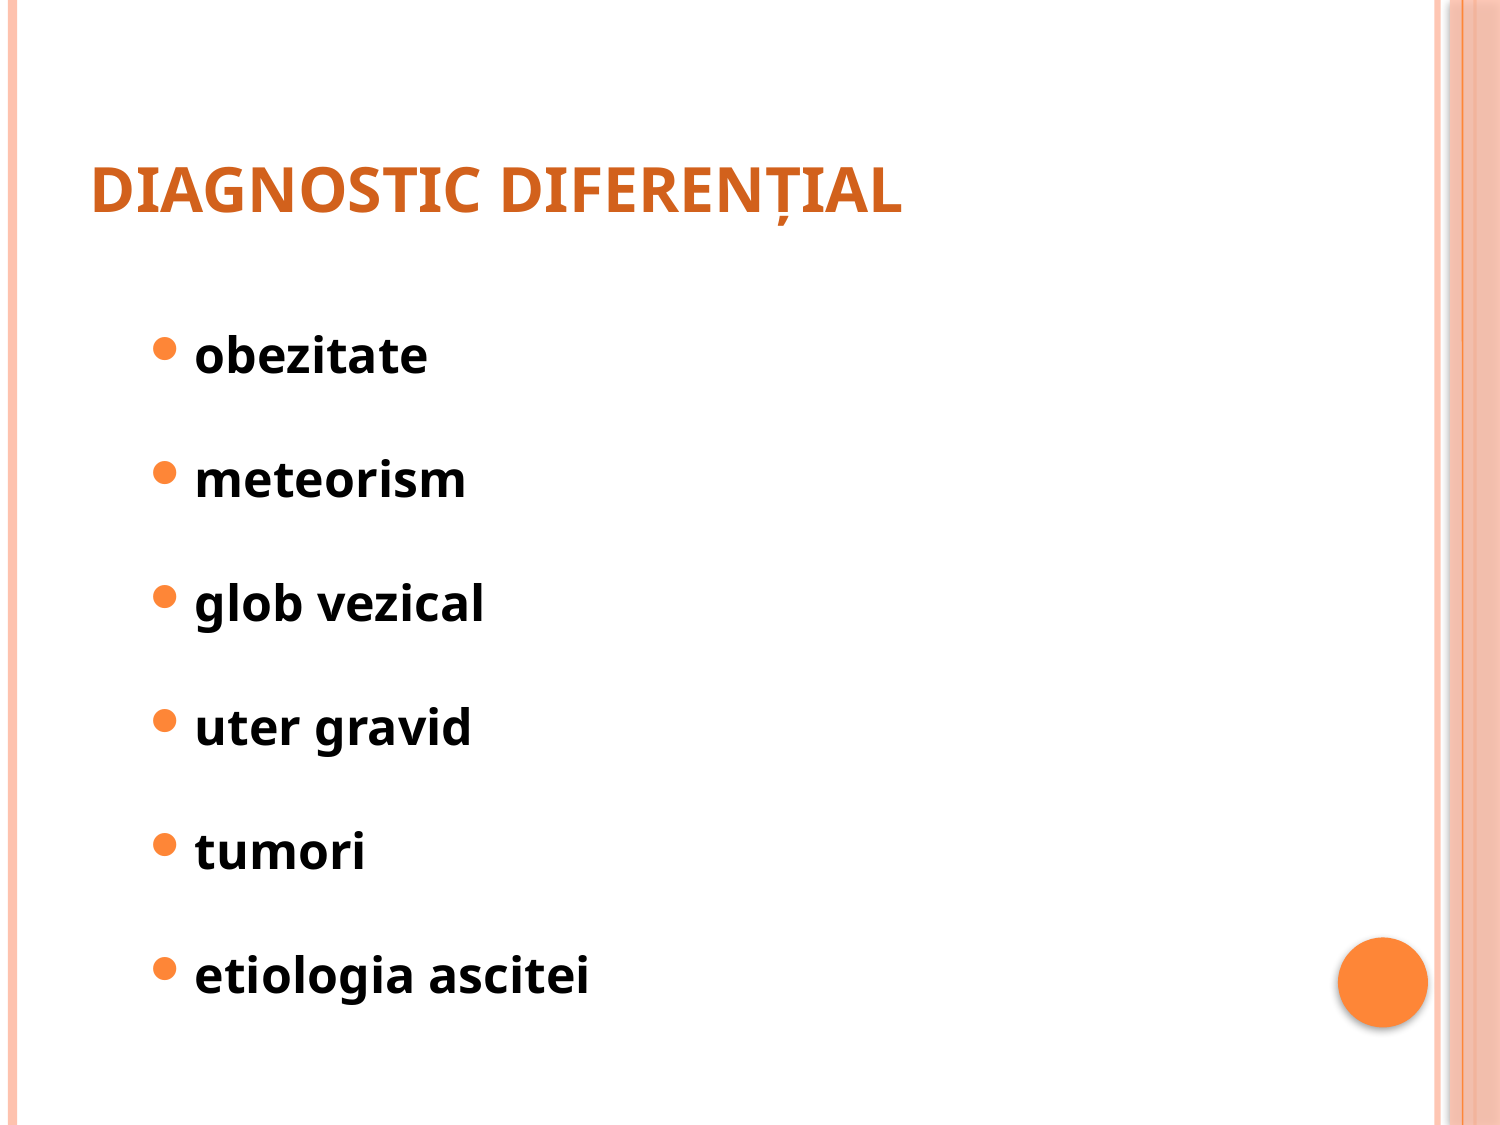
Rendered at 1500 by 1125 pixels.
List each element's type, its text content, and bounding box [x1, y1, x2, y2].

title DIAGNOSTIC DIFERENŢIAL [75, 45, 1300, 233]
list obezitate meteorism glob vezical uter gravid tumori etiologia ascitei [75, 262, 1300, 1062]
